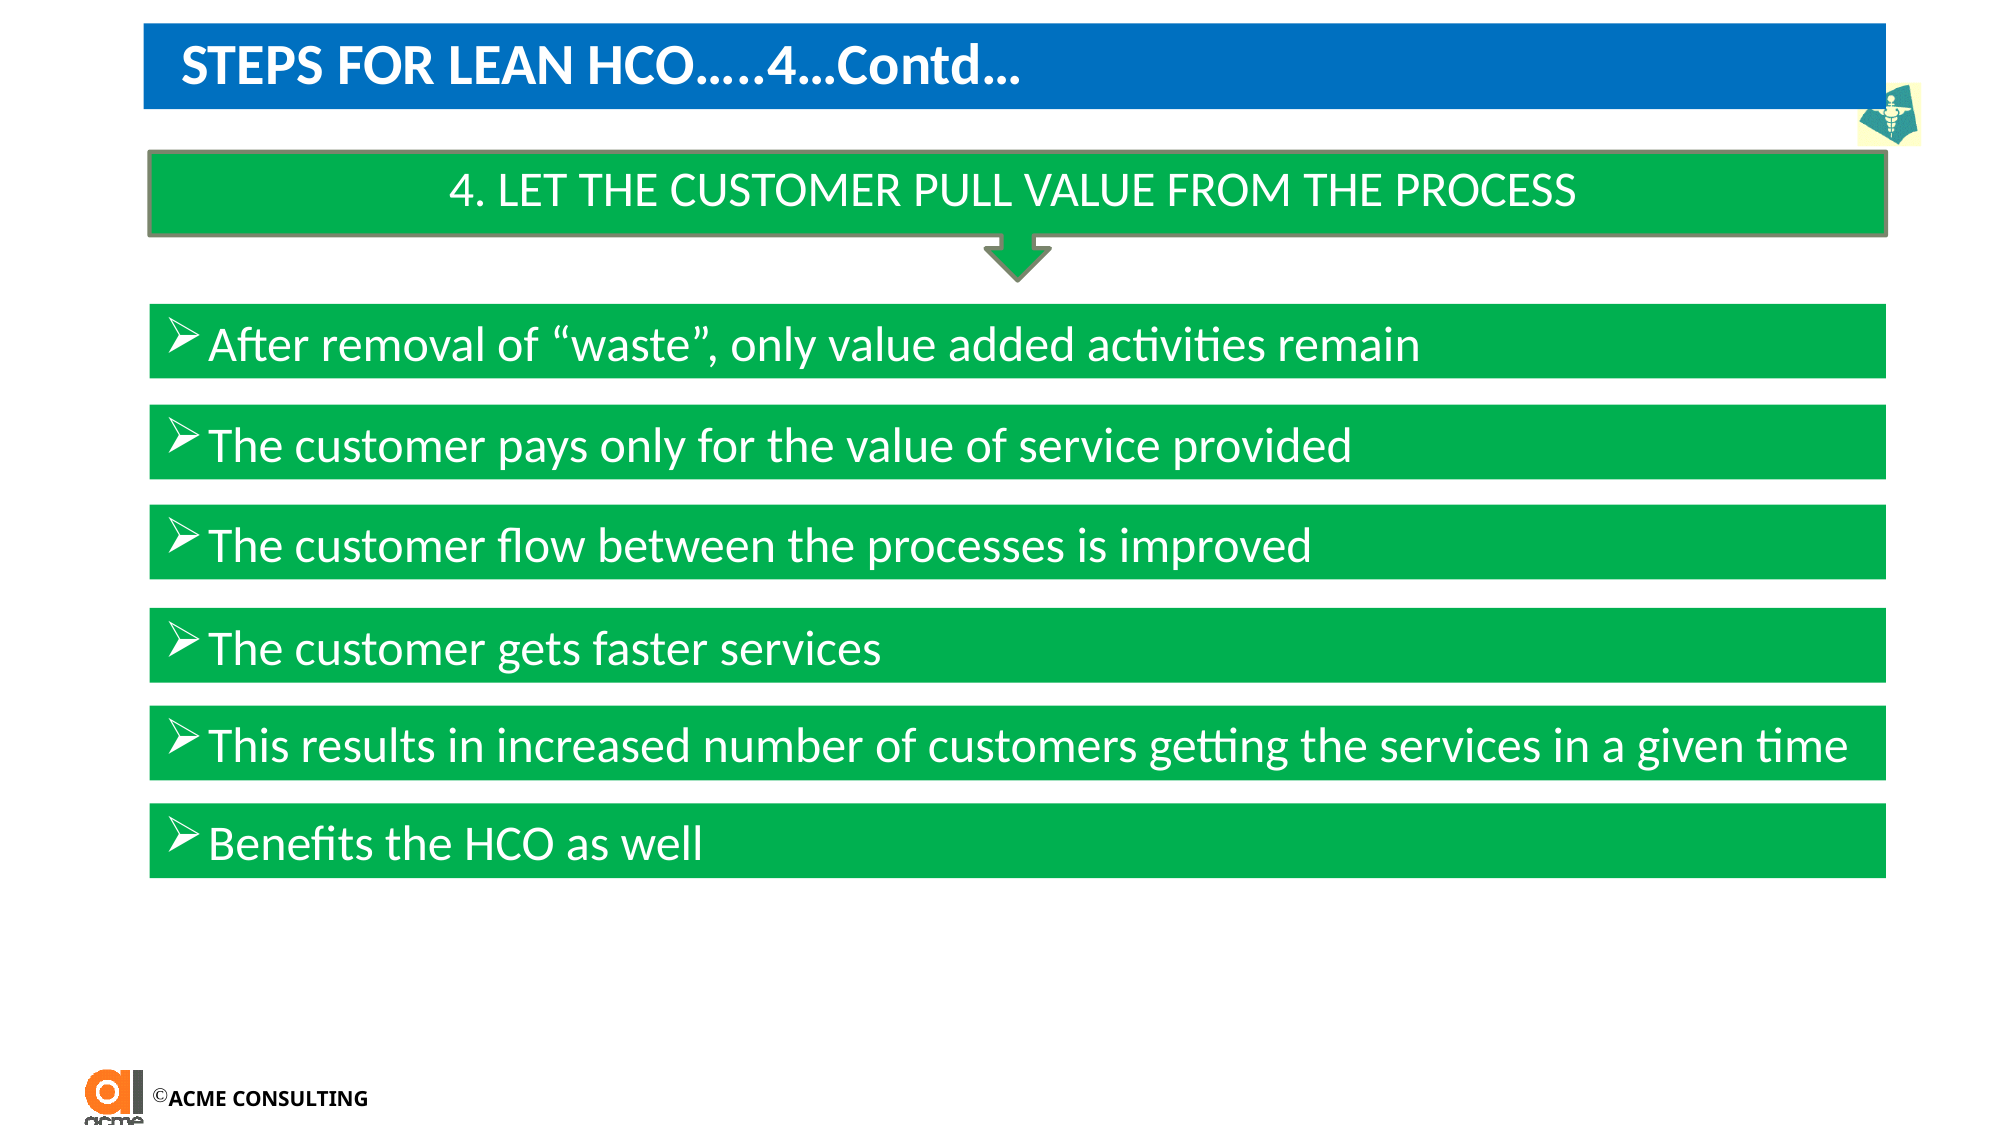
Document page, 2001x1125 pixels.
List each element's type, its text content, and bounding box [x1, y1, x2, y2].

text_box This results in increased number of customers getting the services in a given time [149, 705, 1886, 781]
text_box The customer gets faster services [149, 607, 1886, 683]
text_box After removal of “waste”, only value added activities remain [149, 303, 1886, 379]
text_box 4. LET THE CUSTOMER PULL VALUE FROM THE PROCESS [345, 148, 1681, 224]
text_box [147, 149, 1889, 283]
text_box STEPS FOR LEAN HCO…..4…Contd… [166, 19, 1039, 104]
text_box Benefits the HCO as well [149, 803, 1886, 879]
text_box The customer flow between the processes is improved [149, 504, 1886, 580]
text_box The customer pays only for the value of service provided [149, 404, 1886, 480]
picture [1828, 53, 1950, 175]
picture [82, 1067, 144, 1125]
